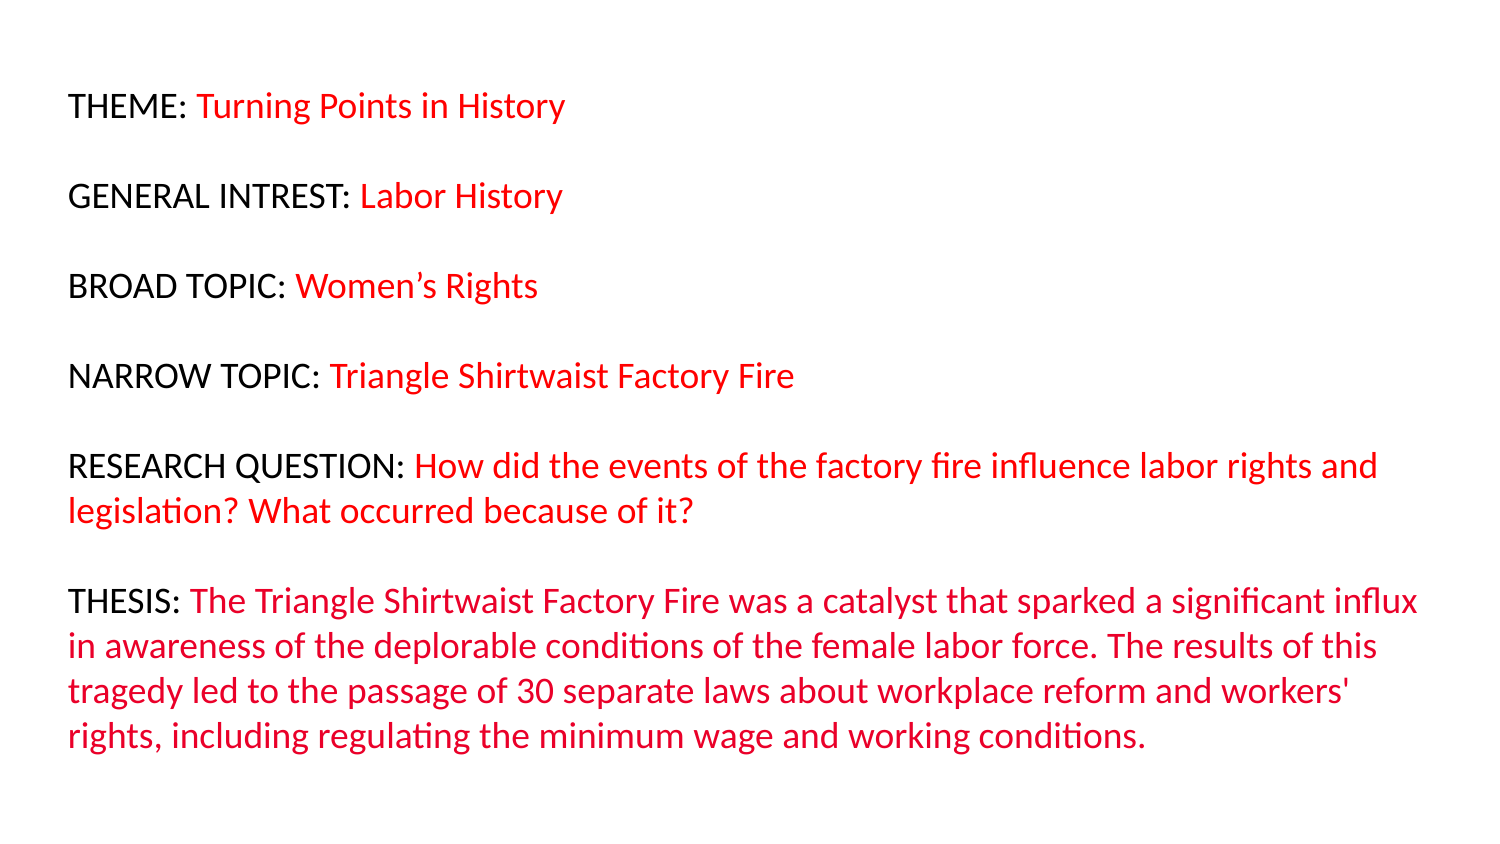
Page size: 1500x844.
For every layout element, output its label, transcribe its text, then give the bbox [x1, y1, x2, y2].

text_box THEME: Turning Points in History GENERAL INTREST: Labor History BROAD TOPIC: Women’s Rights NARROW TOPIC: Triangle Shirtwaist Factory Fire RESEARCH QUESTION: How did the events of the factory fire influence labor rights and legislation? What occurred because of it? THESIS: The Triangle Shirtwaist Factory Fire was a catalyst that sparked a significant influx in awareness of the deplorable conditions of the female labor force. The results of this tragedy led to the passage of 30 separate laws about workplace reform and workers' rights, including regulating the minimum wage and working conditions. [53, 73, 1447, 764]
